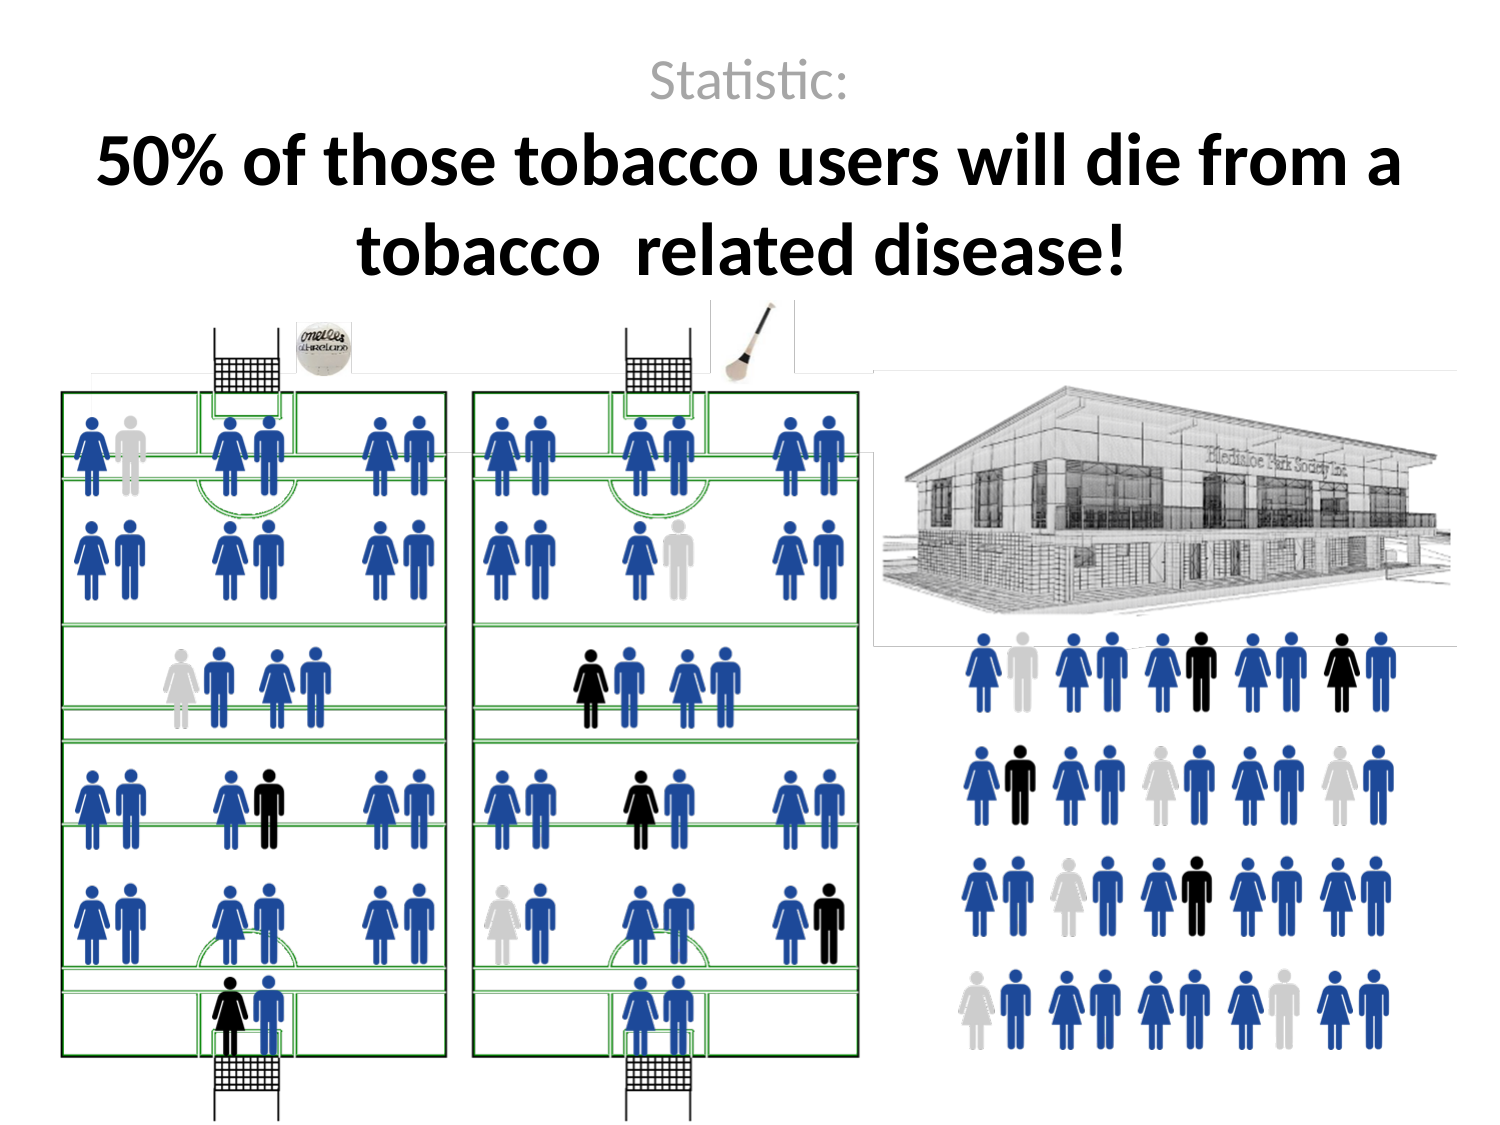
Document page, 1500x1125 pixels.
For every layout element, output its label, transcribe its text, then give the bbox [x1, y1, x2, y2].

picture [55, 300, 1457, 1125]
text_box Statistic: 50% of those tobacco users will die from a tobacco related disease! [0, 33, 1500, 299]
